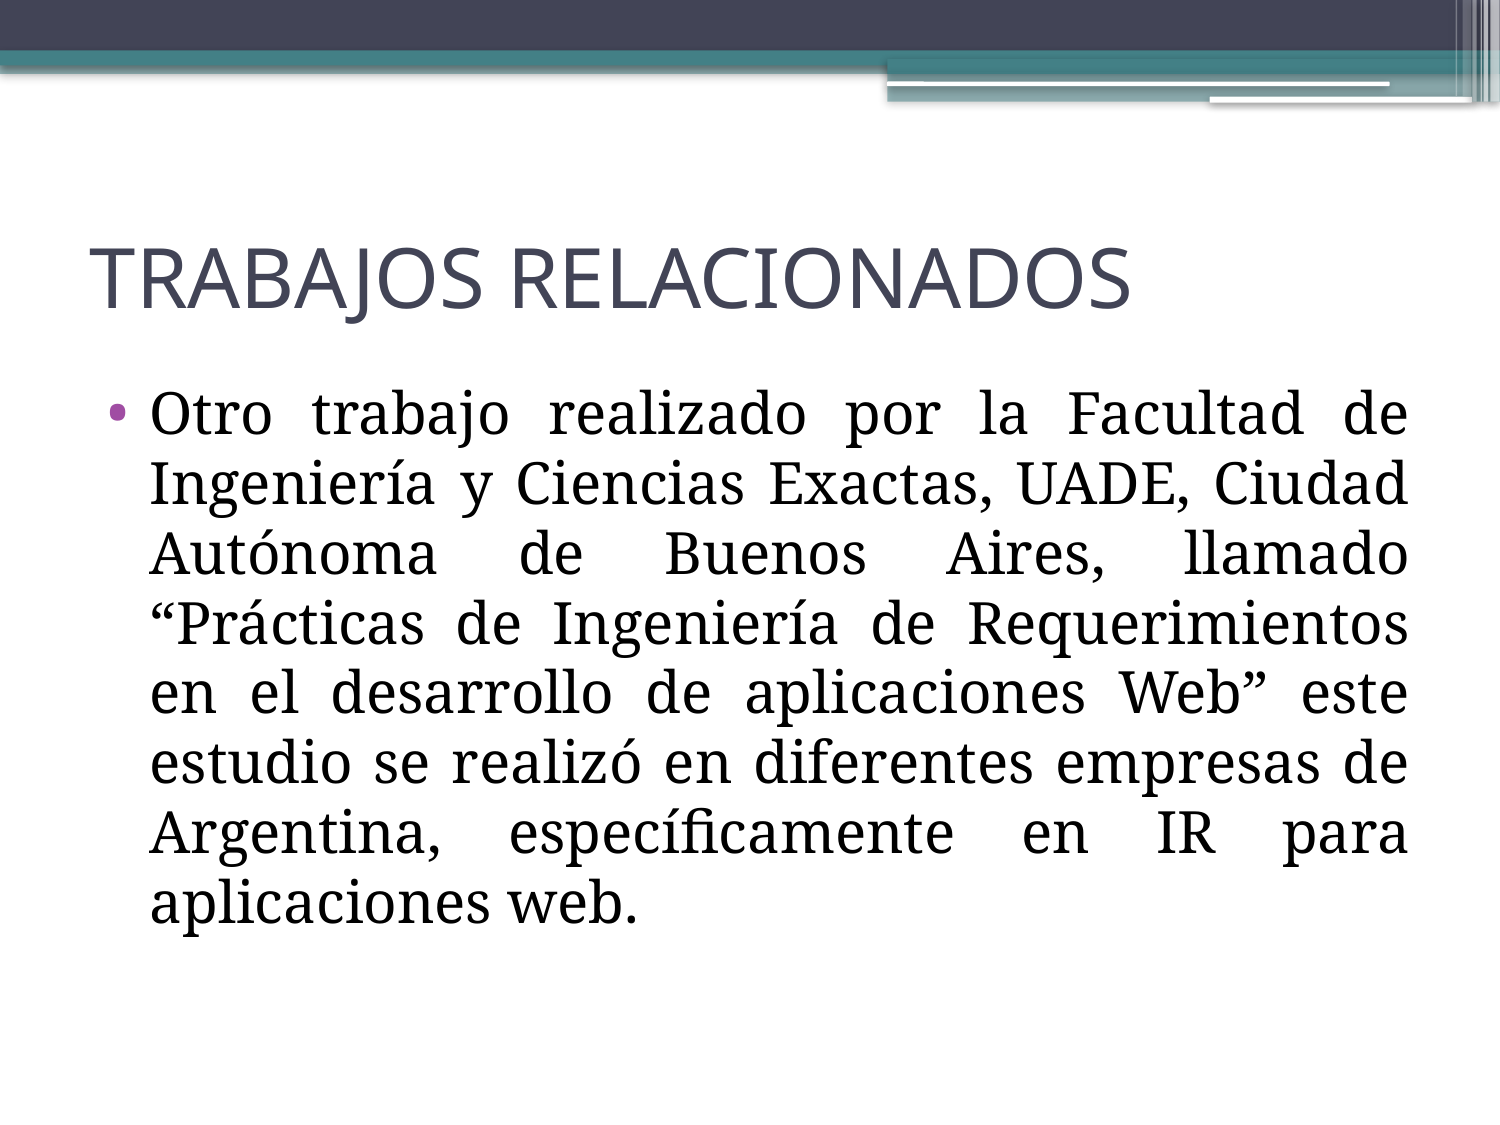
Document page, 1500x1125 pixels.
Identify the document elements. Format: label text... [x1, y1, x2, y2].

list Otro trabajo realizado por la Facultad de Ingeniería y Ciencias Exactas, UADE, Ciudad Autónoma de Buenos Aires, llamado “Prácticas de Ingeniería de Requerimientos en el desarrollo de aplicaciones Web” este estudio se realizó en diferentes empresas de Argentina, específicamente en IR para aplicaciones web. [75, 368, 1425, 1079]
title TRABAJOS RELACIONADOS [75, 187, 1425, 363]
